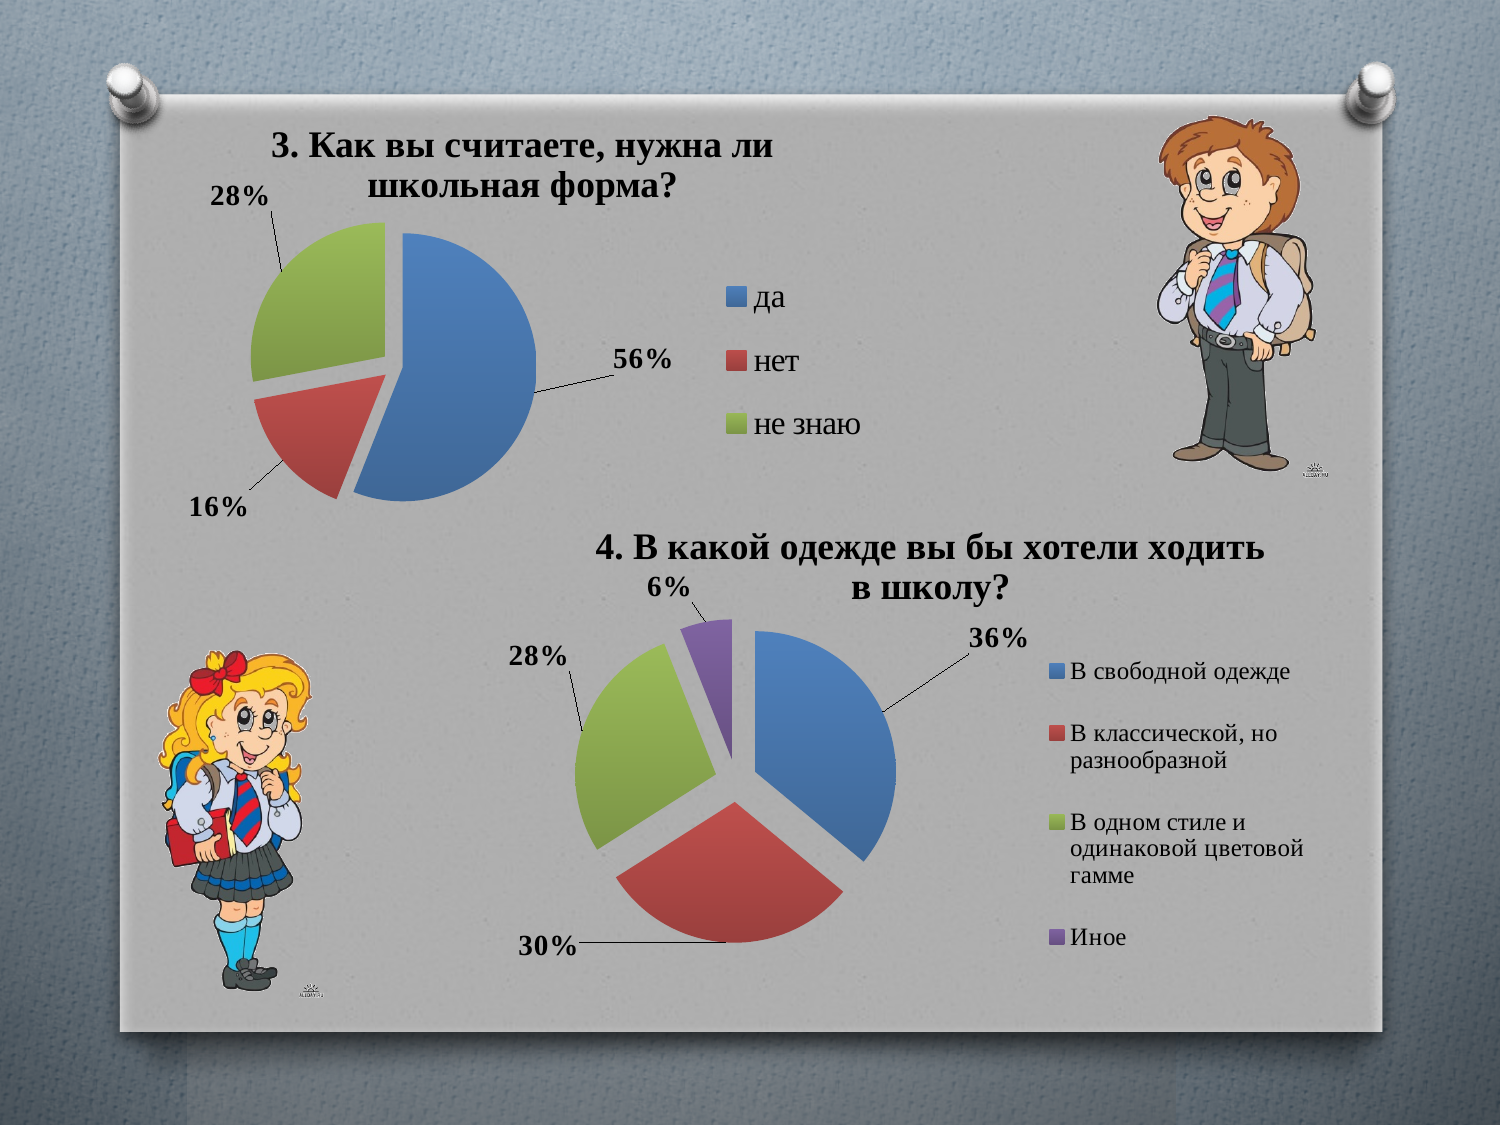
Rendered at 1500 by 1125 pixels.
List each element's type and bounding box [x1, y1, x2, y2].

chart [144, 101, 1331, 1000]
picture [1139, 35, 1439, 481]
picture [75, 29, 198, 146]
picture [147, 633, 326, 1000]
